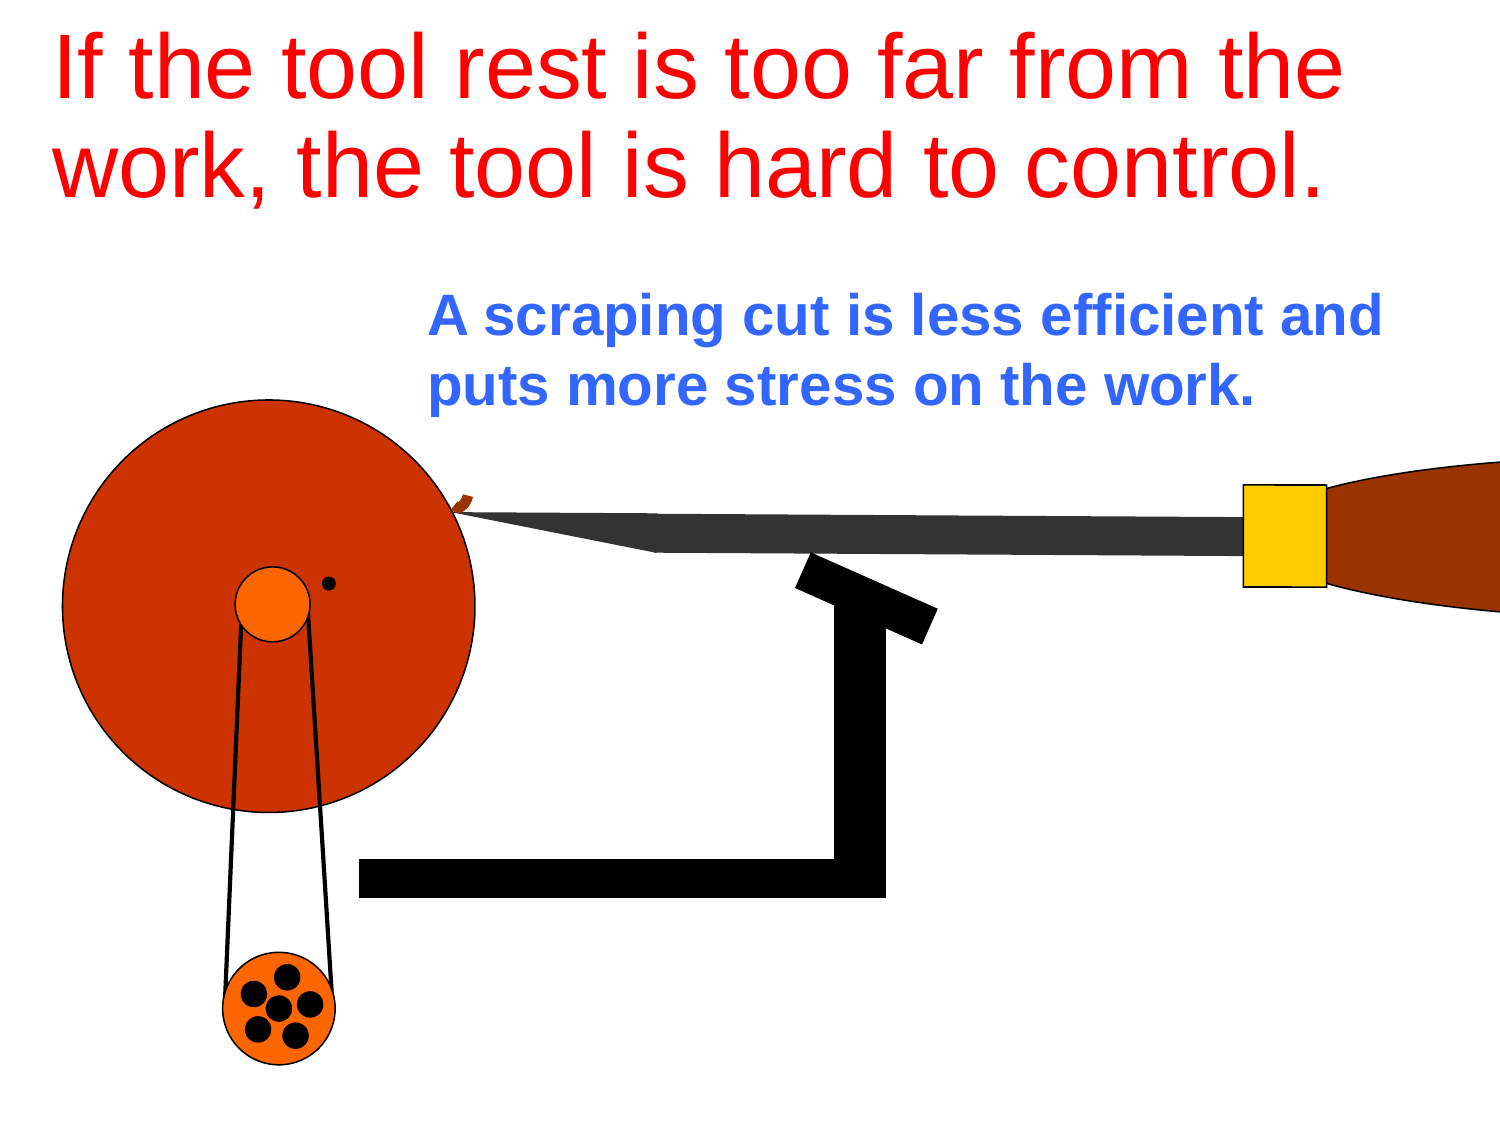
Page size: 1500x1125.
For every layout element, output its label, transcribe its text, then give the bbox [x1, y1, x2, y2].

text_box A scraping cut is less efficient and puts more stress on the work. [412, 269, 1500, 398]
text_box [359, 579, 936, 898]
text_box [466, 367, 1500, 711]
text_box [62, 399, 462, 813]
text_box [222, 952, 336, 1066]
text_box If the tool rest is too far from the work, the tool is hard to control. [37, 12, 1425, 225]
